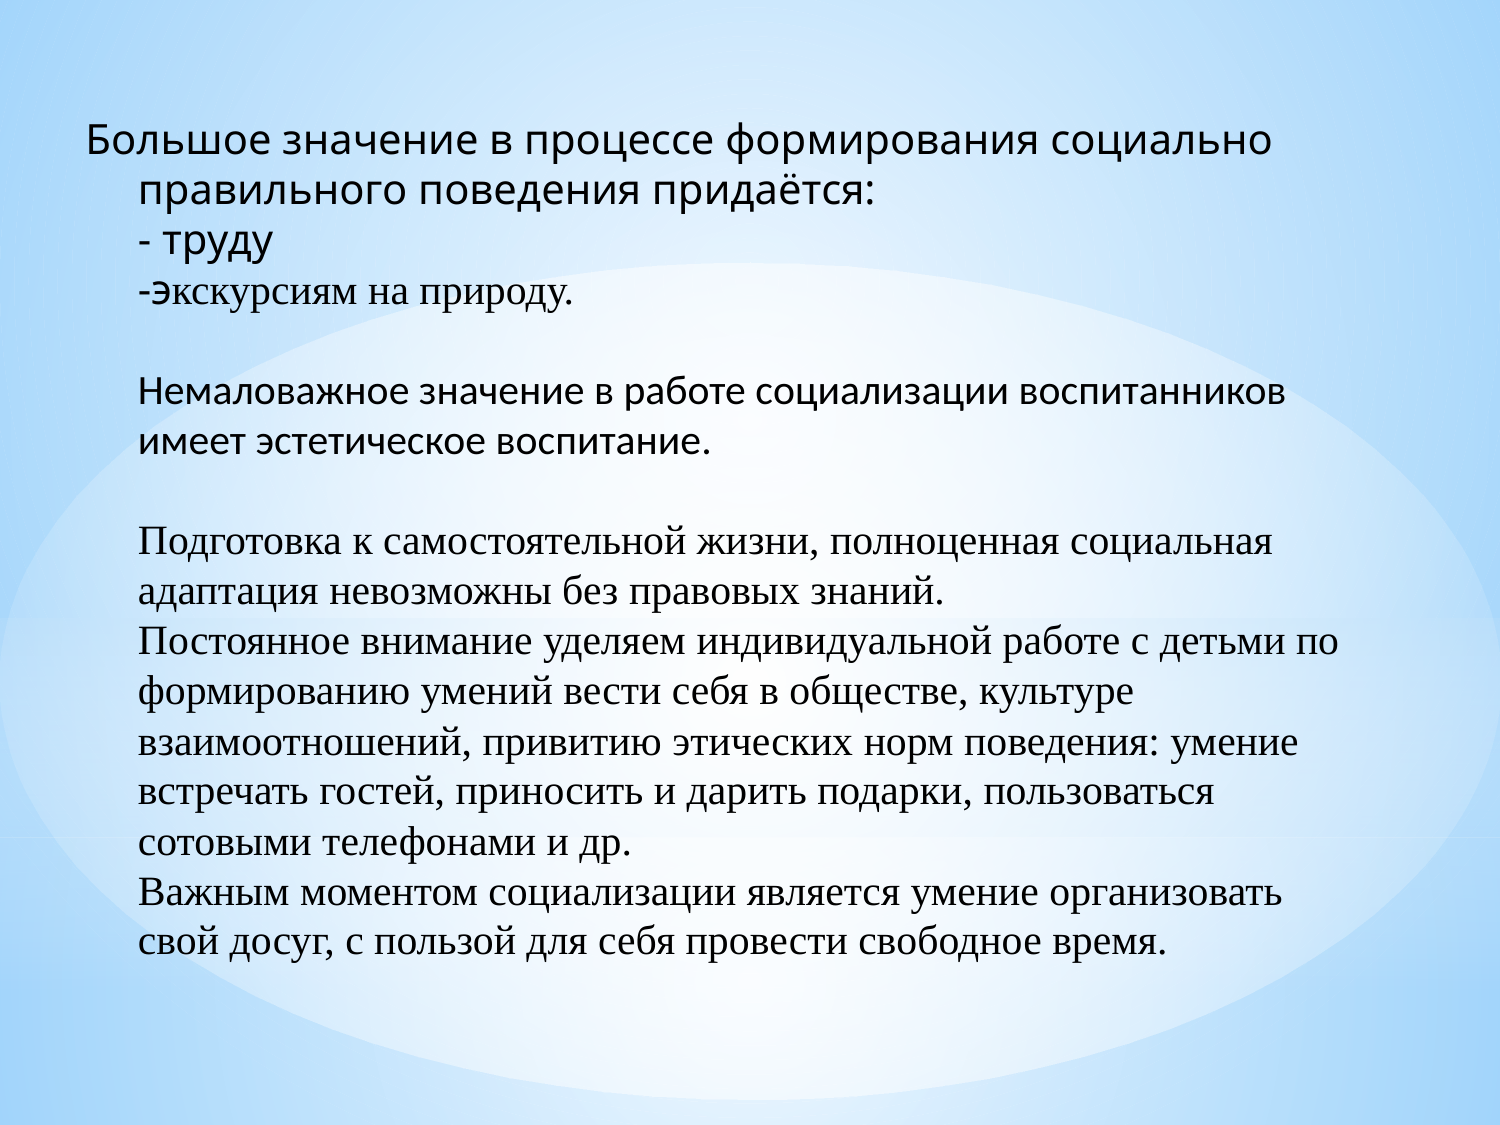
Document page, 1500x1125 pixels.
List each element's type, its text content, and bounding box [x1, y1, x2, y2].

title Большое значение в процессе формирования социально правильного поведения придаётся: - труду -экскурсиям на природу. Немаловажное значение в работе социализации воспитанников имеет эстетическое воспитание. Подготовка к самостоятельной жизни, полноценная социальная адаптация невозможны без правовых знаний. Постоянное внимание уделяем индивидуальной работе с детьми по формированию умений вести себя в обществе, культуре взаимоотношений, привитию этических норм поведения: умение встречать гостей, приносить и дарить подарки, пользоваться сотовыми телефонами и др. Важным моментом социализации является умение организовать свой досуг, с пользой для себя провести свободное время. [70, 105, 1363, 905]
